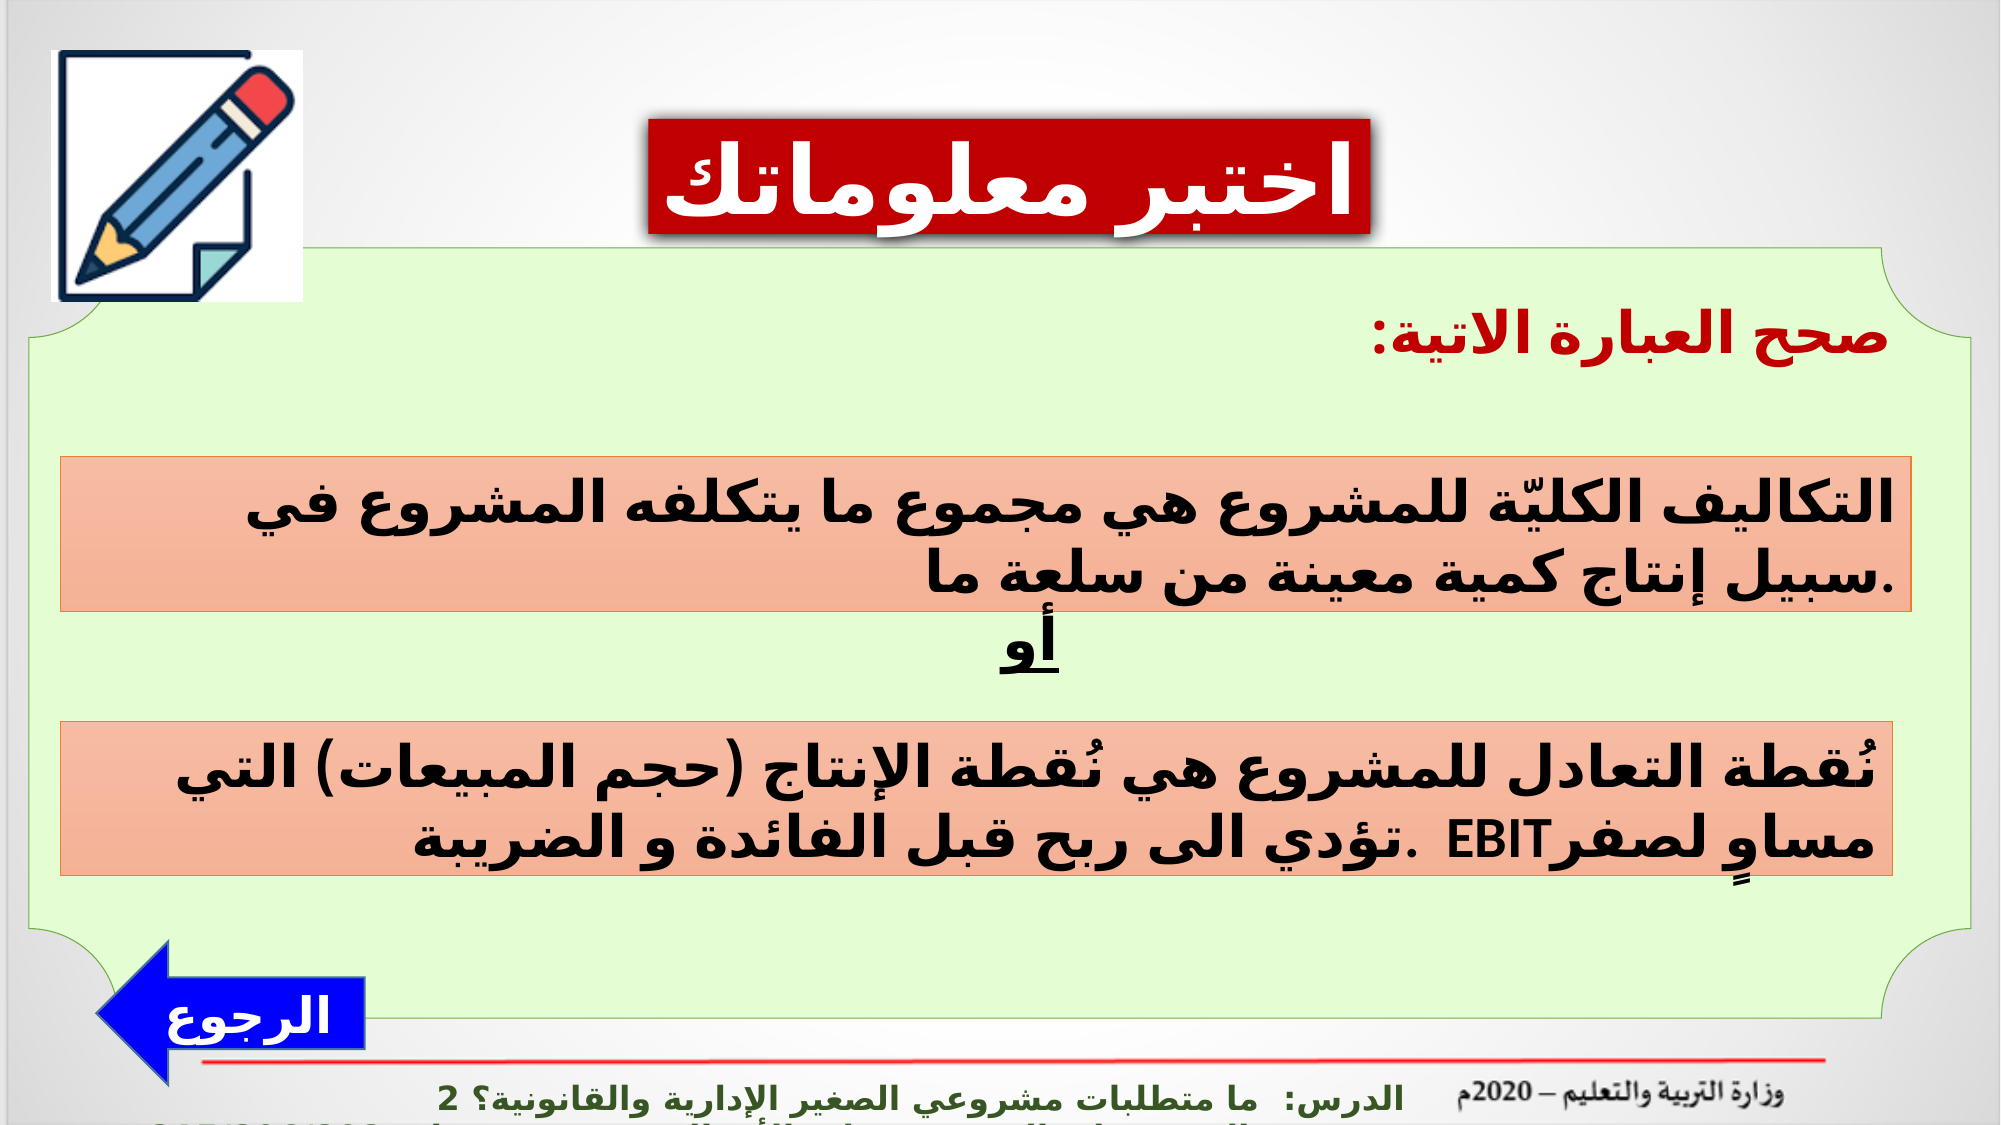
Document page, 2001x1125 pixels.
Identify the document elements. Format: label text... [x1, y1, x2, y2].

text_box الرجوع [94, 938, 366, 1069]
text_box التكاليف الكليّة للمشروع هي مجموع ما يتكلفه المشروع في سبيل إنتاج كمية معينة من سلعة ما. [60, 456, 1912, 612]
text_box أو [883, 594, 1178, 680]
text_box صحح العبارة الاتية: [28, 247, 1972, 1019]
text_box اختبر معلوماتك [647, 118, 1371, 235]
text_box نُقطة التعادل للمشروع هي نُقطة الإنتاج (حجم المبيعات) التي تؤدي الى ربح قبل الفائدة و الضريبة. EBITمساوٍ لصفر [60, 721, 1893, 876]
text_box الدرس: ما متطلبات مشروعي الصغير الإدارية والقانونية؟ 2 المشروعات الصغيرة وريادة الأعمال ادر 215/806/808 [134, 1069, 1470, 1125]
picture [0, 0, 2001, 1125]
